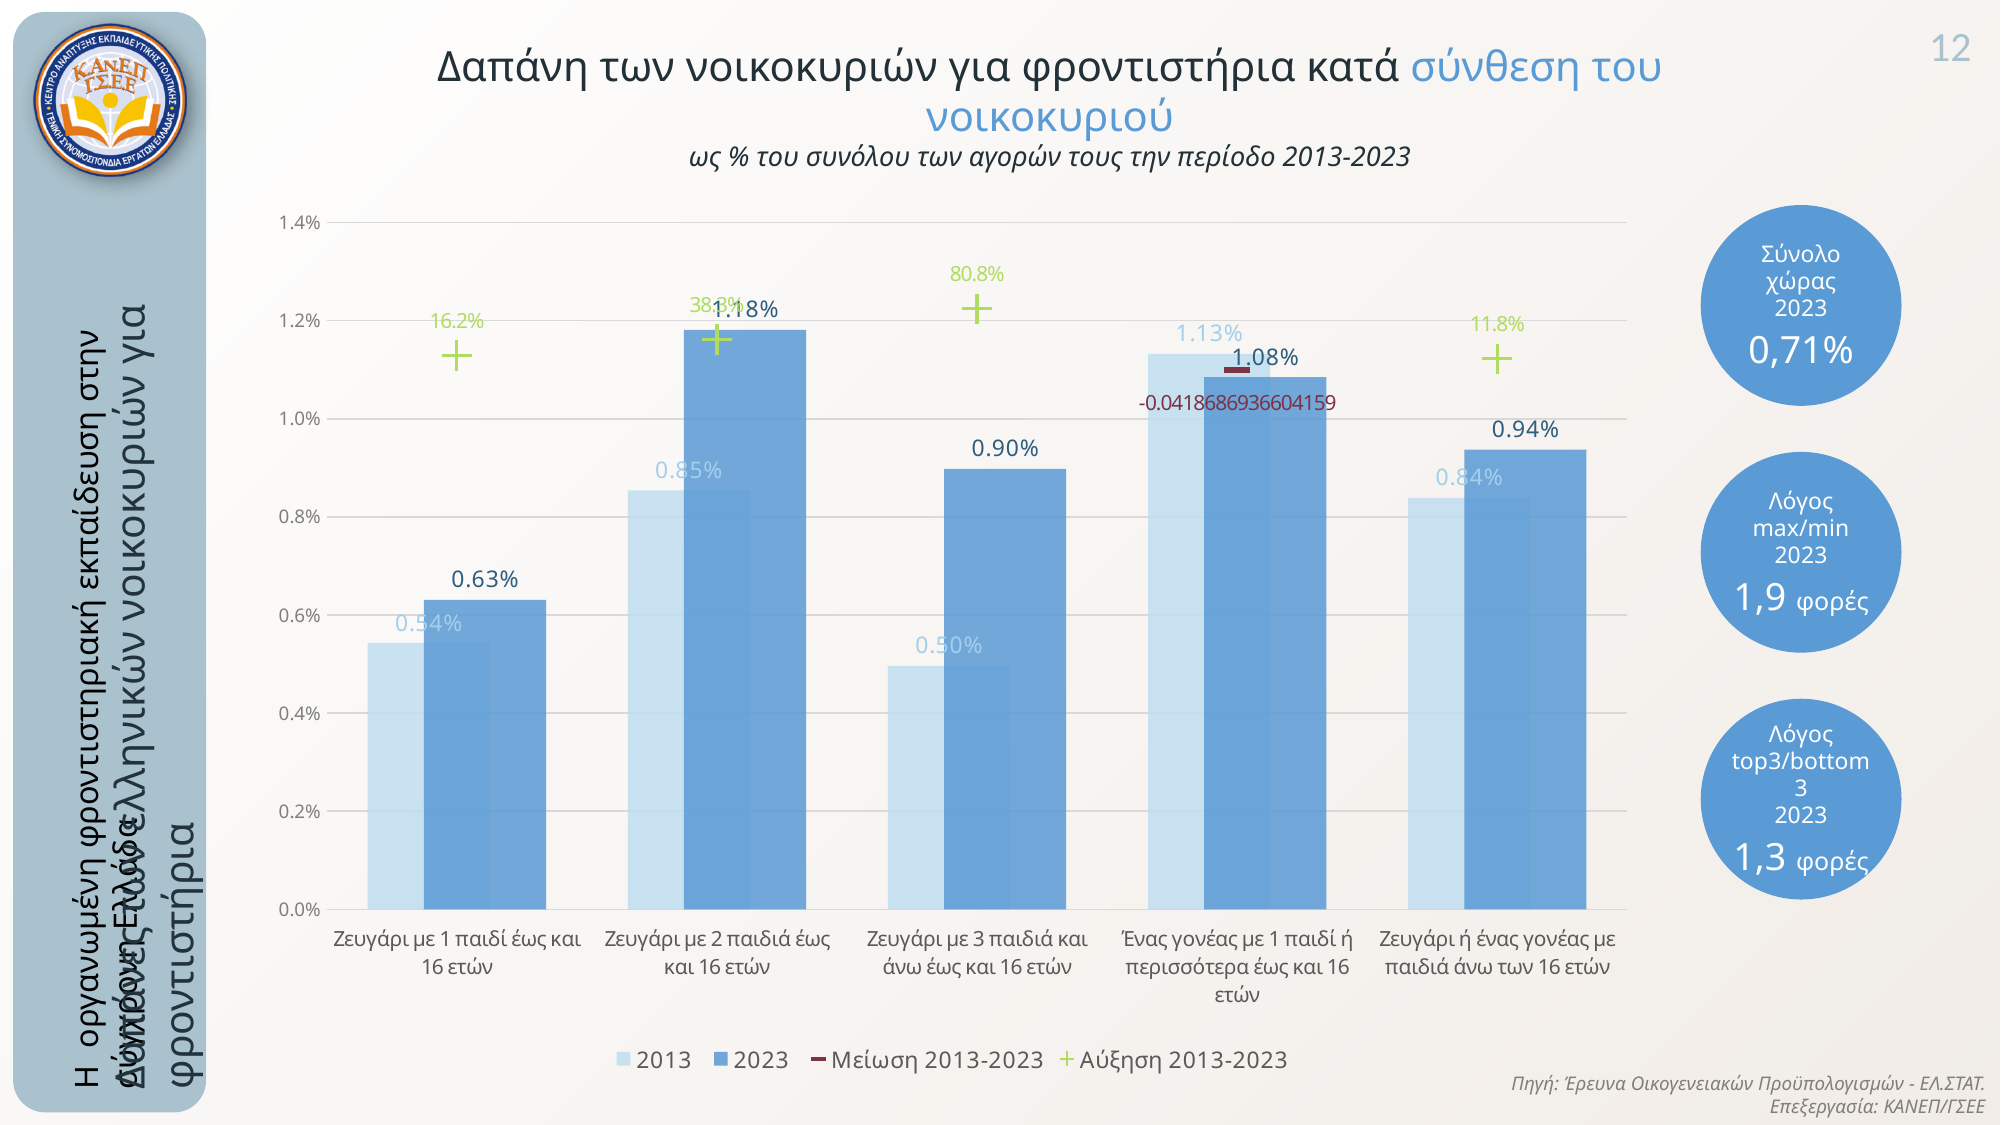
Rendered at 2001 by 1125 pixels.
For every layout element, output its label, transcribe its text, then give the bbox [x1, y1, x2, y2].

text_box 12 [1893, 14, 1987, 75]
text_box Δαπάνη των νοικοκυριών για φροντιστήρια κατά σύνθεση του νοικοκυριού ως % του συνόλου των αγορών τους την περίοδο 2013-2023 [352, 32, 1747, 180]
chart [250, 191, 1656, 1081]
text_box Πηγή: Έρευνα Οικογενειακών Προϋπολογισμών - ΕΛ.ΣΤΑΤ. Επεξεργασία: ΚΑΝΕΠ/ΓΣΕΕ [1282, 1064, 2000, 1125]
text_box Λόγος max/min 2023 1,9 φορές [1699, 450, 1903, 654]
text_box Σύνολο χώρας 2023 0,71% [1699, 204, 1903, 407]
text_box Λόγος top3/bottom3 2023 1,3 φορές [1699, 697, 1903, 901]
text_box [13, 11, 207, 1113]
